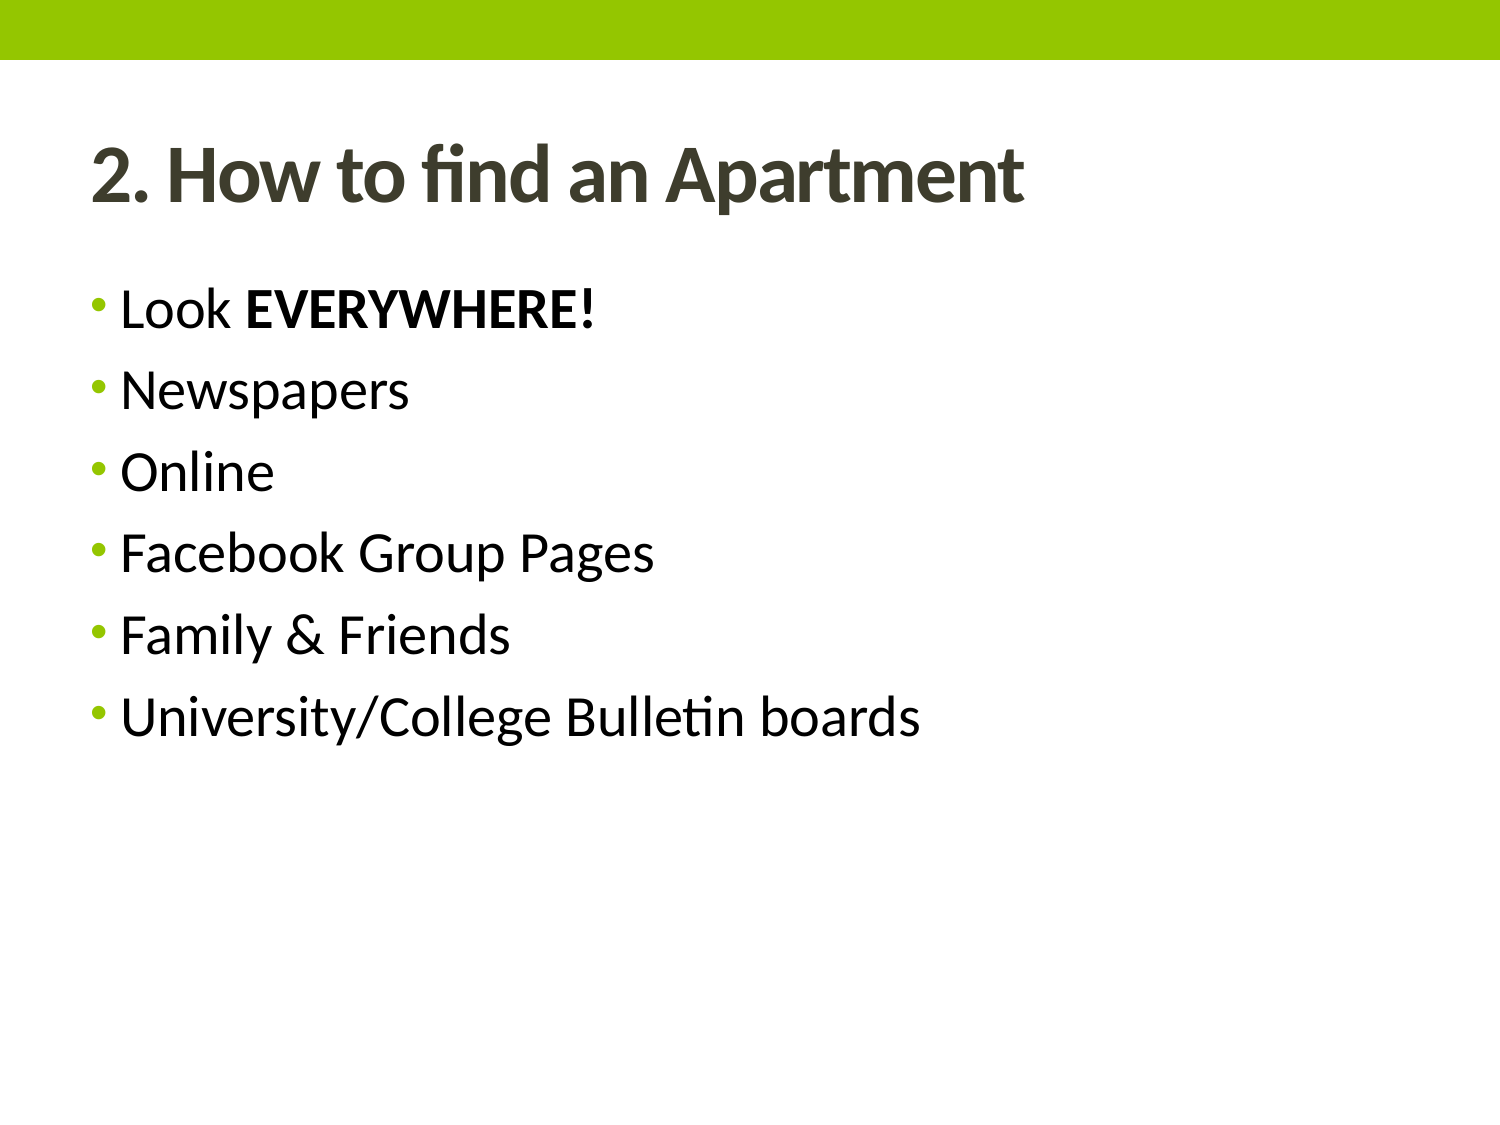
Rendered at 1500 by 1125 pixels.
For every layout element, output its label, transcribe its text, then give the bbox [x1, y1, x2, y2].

title 2. How to find an Apartment [75, 87, 1425, 250]
list Look EVERYWHERE! Newspapers Online Facebook Group Pages Family & Friends University/College Bulletin boards [75, 262, 1425, 1063]
